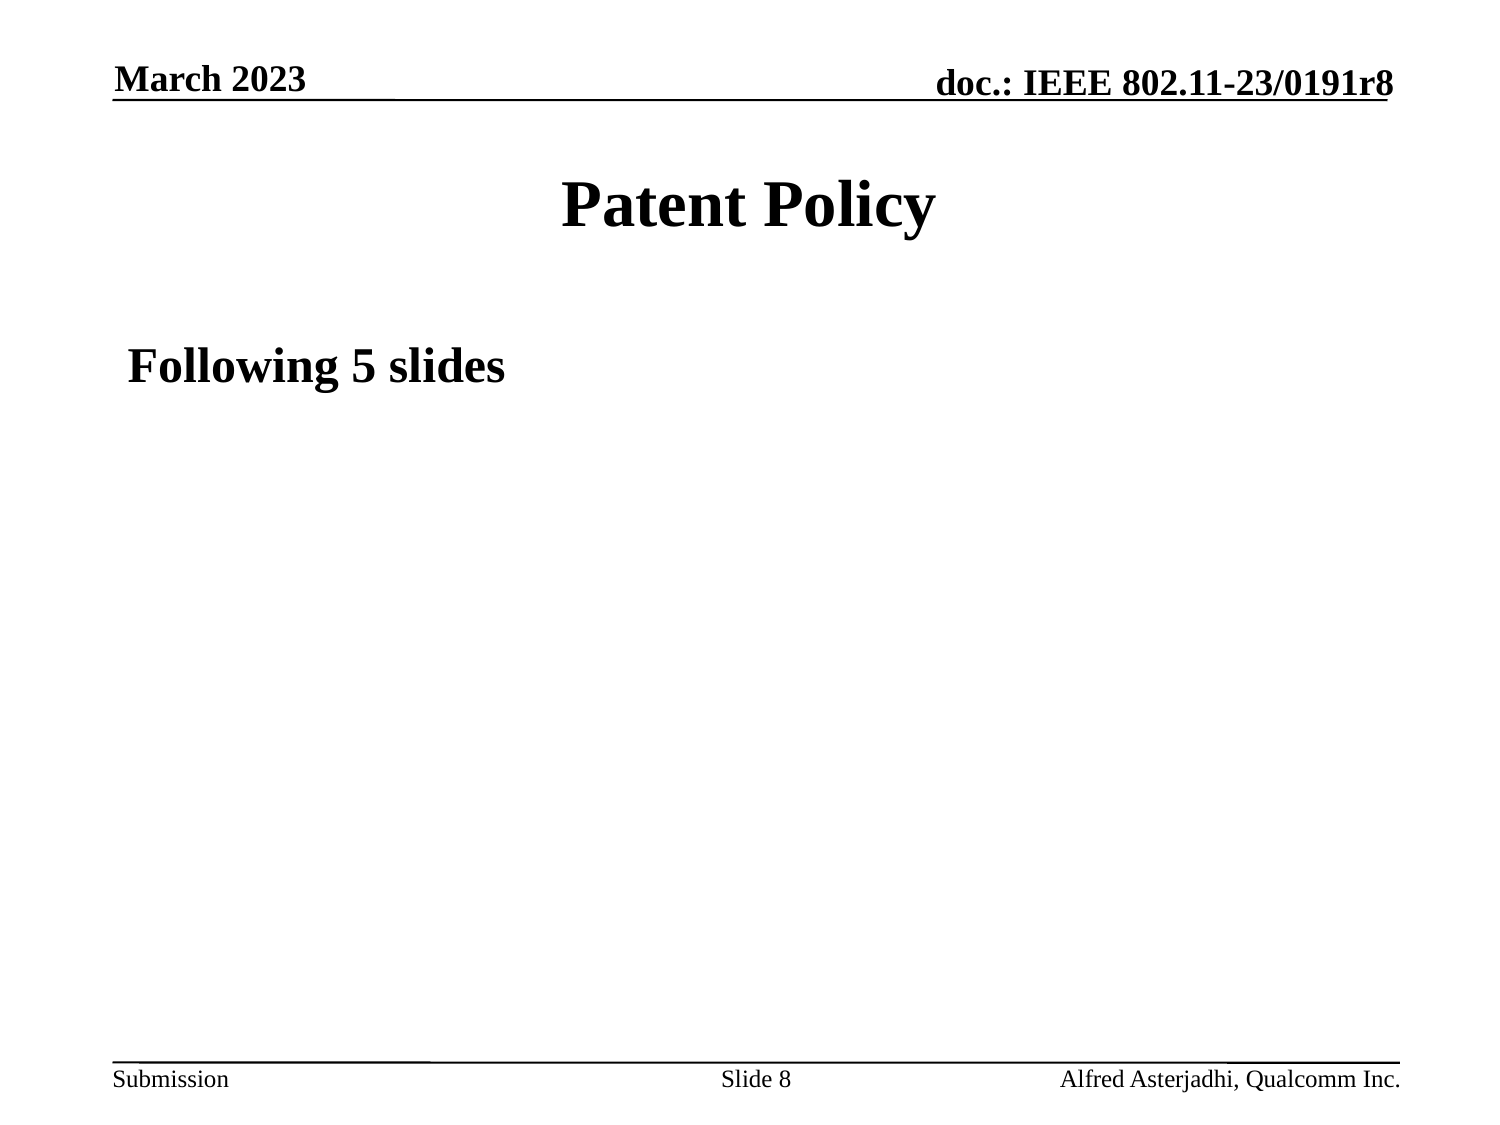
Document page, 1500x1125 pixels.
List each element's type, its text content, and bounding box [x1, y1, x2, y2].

title Patent Policy [112, 112, 1388, 288]
footer Alfred Asterjadhi, Qualcomm Inc. [878, 1061, 1402, 1093]
slide_number Slide 8 [712, 1061, 800, 1123]
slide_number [114, 54, 493, 100]
list Following 5 slides [112, 324, 1388, 1000]
